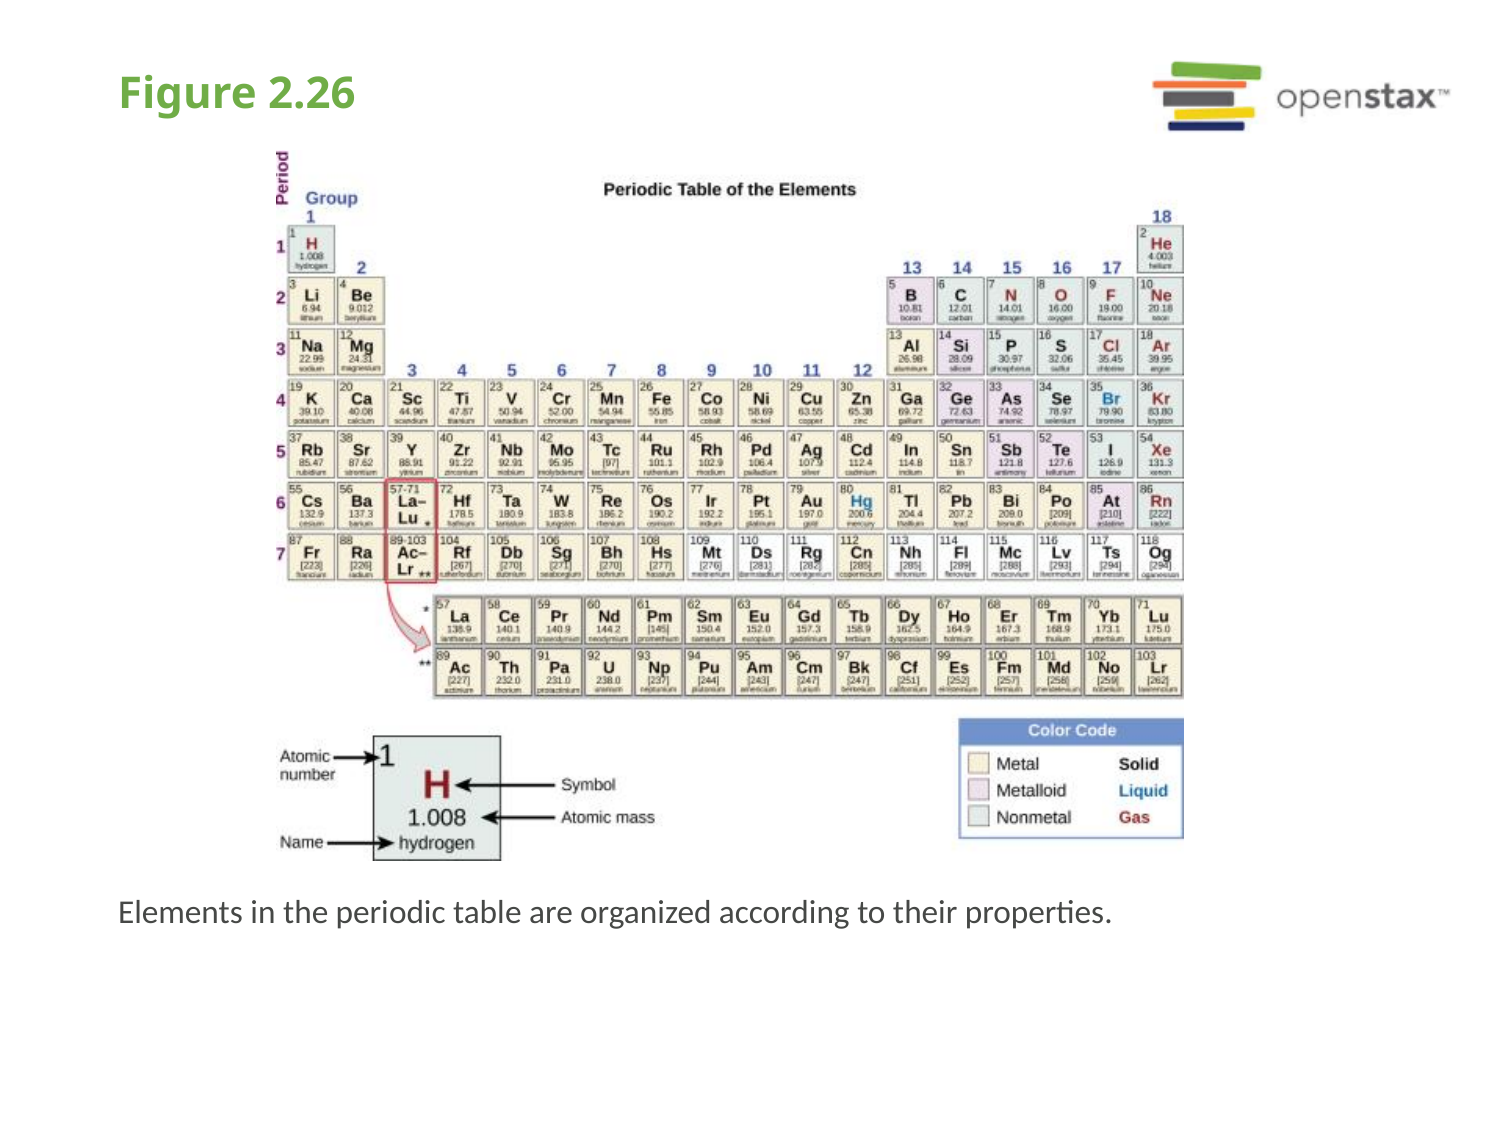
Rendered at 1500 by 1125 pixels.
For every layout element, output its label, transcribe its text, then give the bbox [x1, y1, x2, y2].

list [276, 150, 1185, 861]
title Figure 2.26 [103, 59, 1397, 130]
list Elements in the periodic table are organized according to their properties. [103, 887, 1397, 1016]
picture [1151, 59, 1452, 134]
